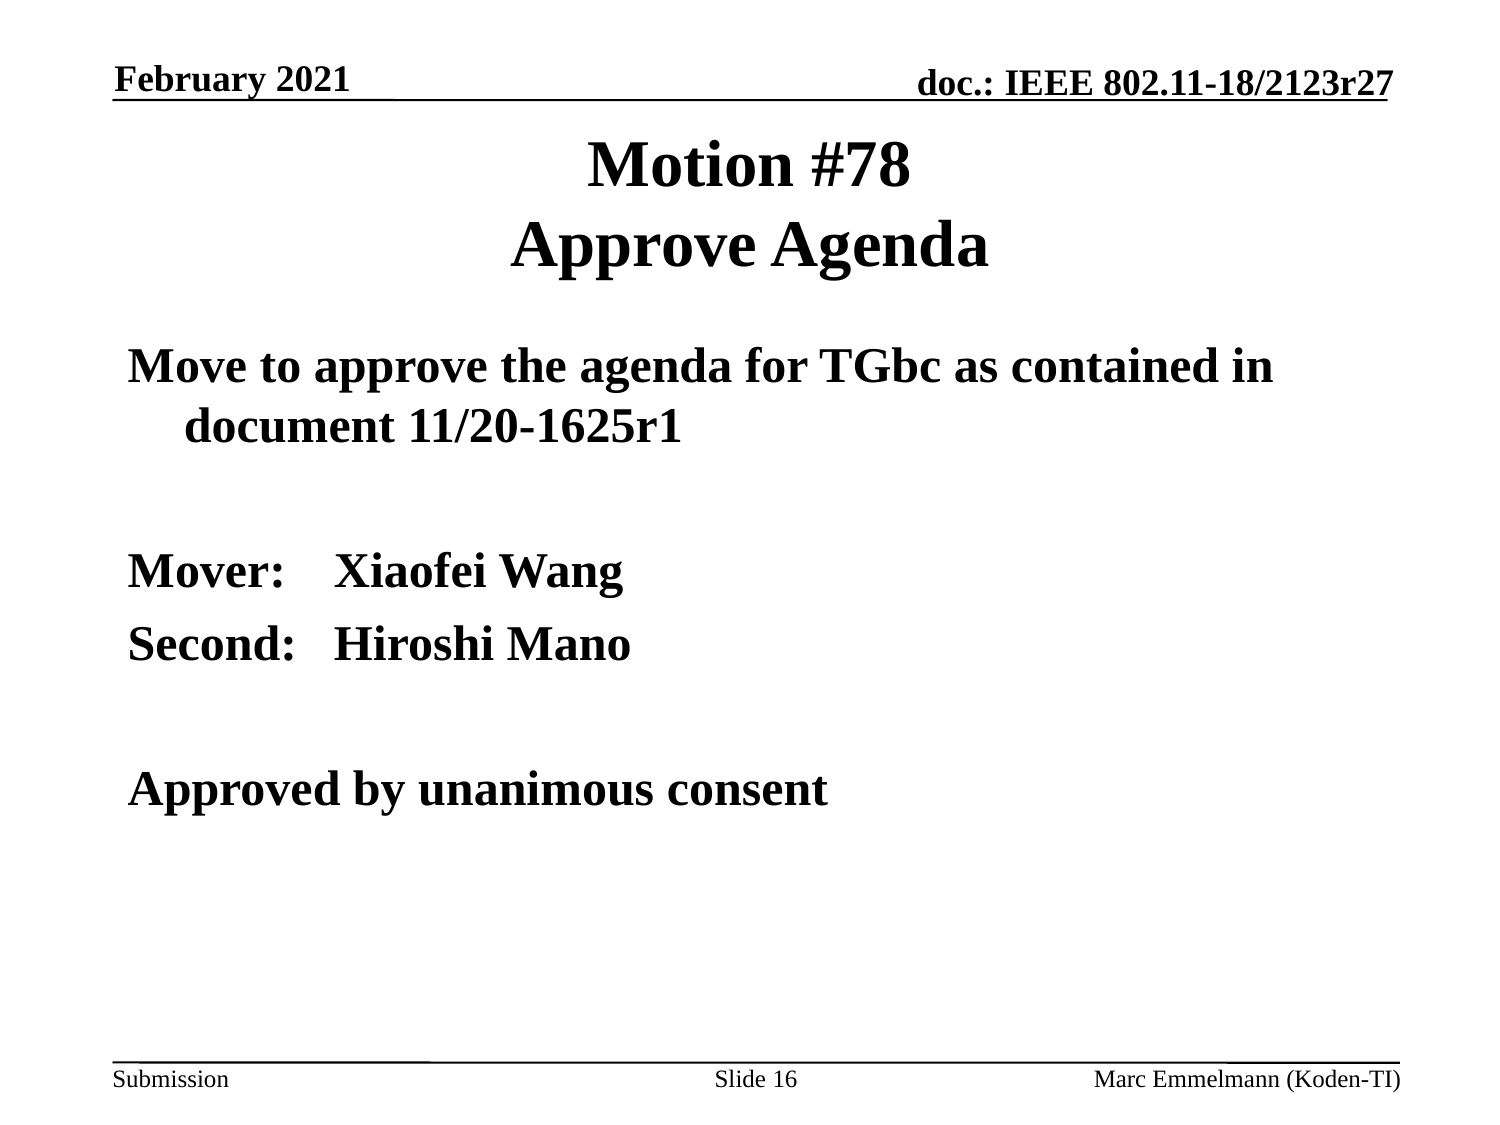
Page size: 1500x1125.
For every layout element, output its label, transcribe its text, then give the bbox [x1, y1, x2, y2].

list Move to approve the agenda for TGbc as contained in document 11/20-1625r1 Mover: Xiaofei Wang Second: Hiroshi Mano Approved by unanimous consent [112, 324, 1388, 1000]
footer Marc Emmelmann (Koden-TI) [878, 1061, 1402, 1093]
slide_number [114, 54, 423, 100]
slide_number Slide 16 [712, 1061, 800, 1123]
title Motion #78 Approve Agenda [112, 112, 1388, 288]
